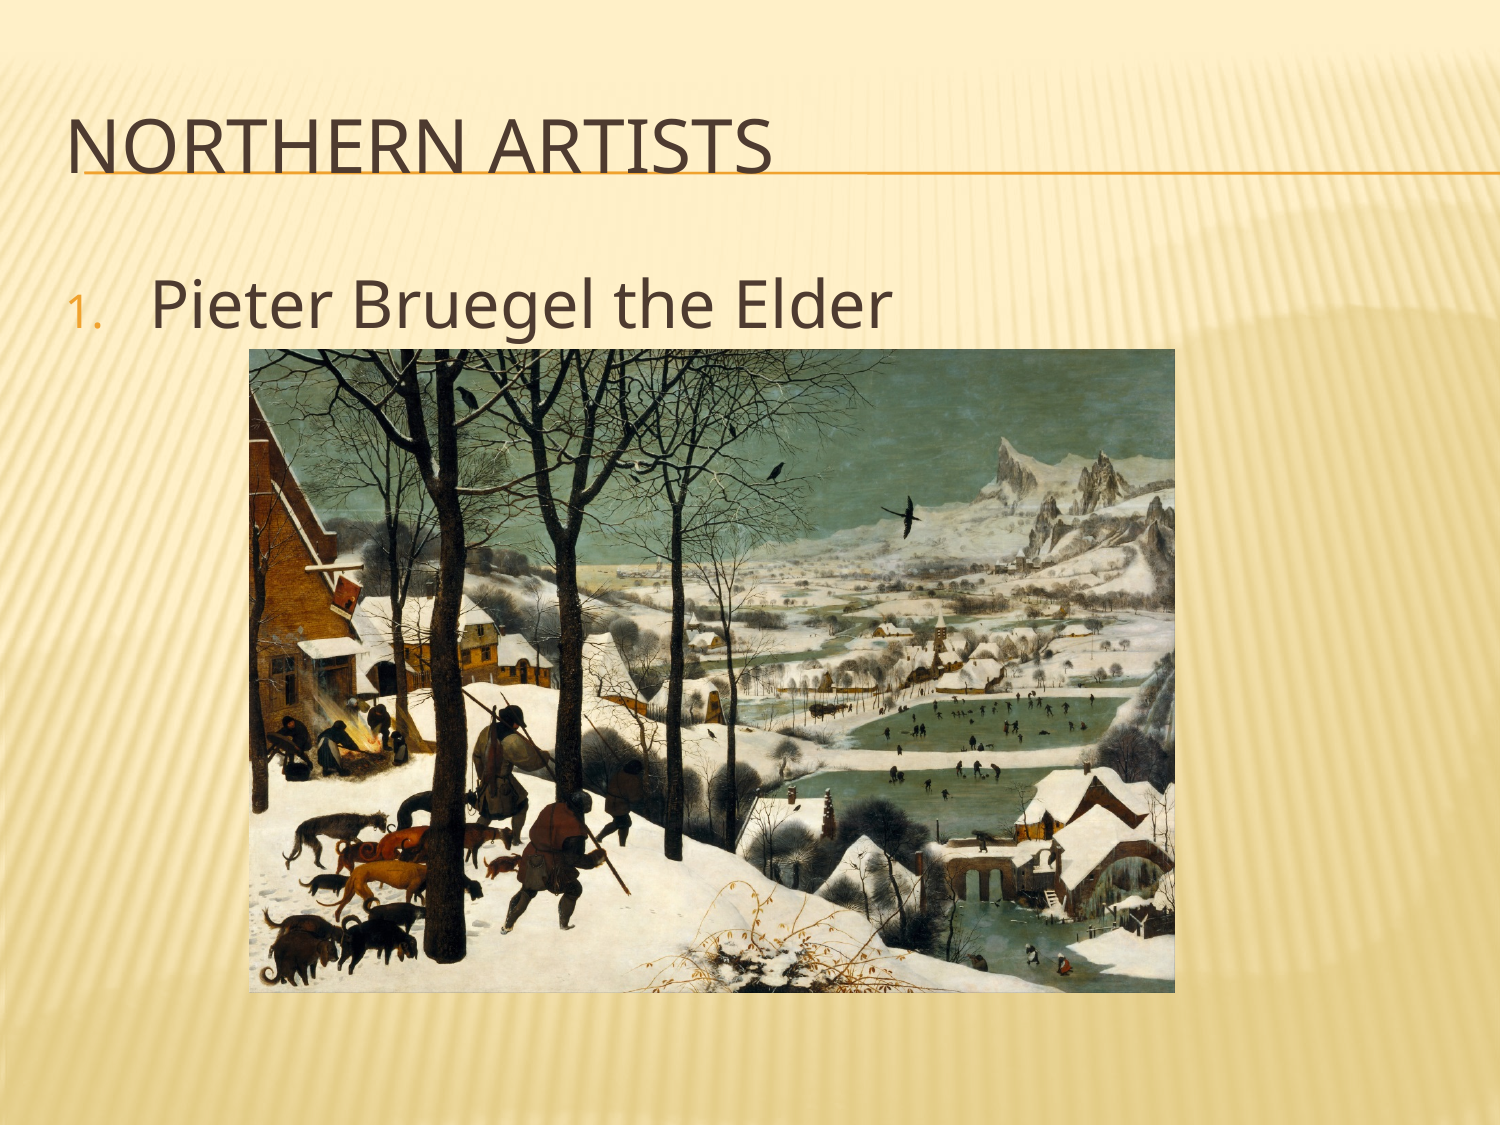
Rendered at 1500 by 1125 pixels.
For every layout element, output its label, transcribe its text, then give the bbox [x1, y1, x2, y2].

picture [249, 349, 1176, 993]
title Northern Artists [50, 75, 1475, 213]
list Pieter Bruegel the Elder [50, 254, 1475, 998]
